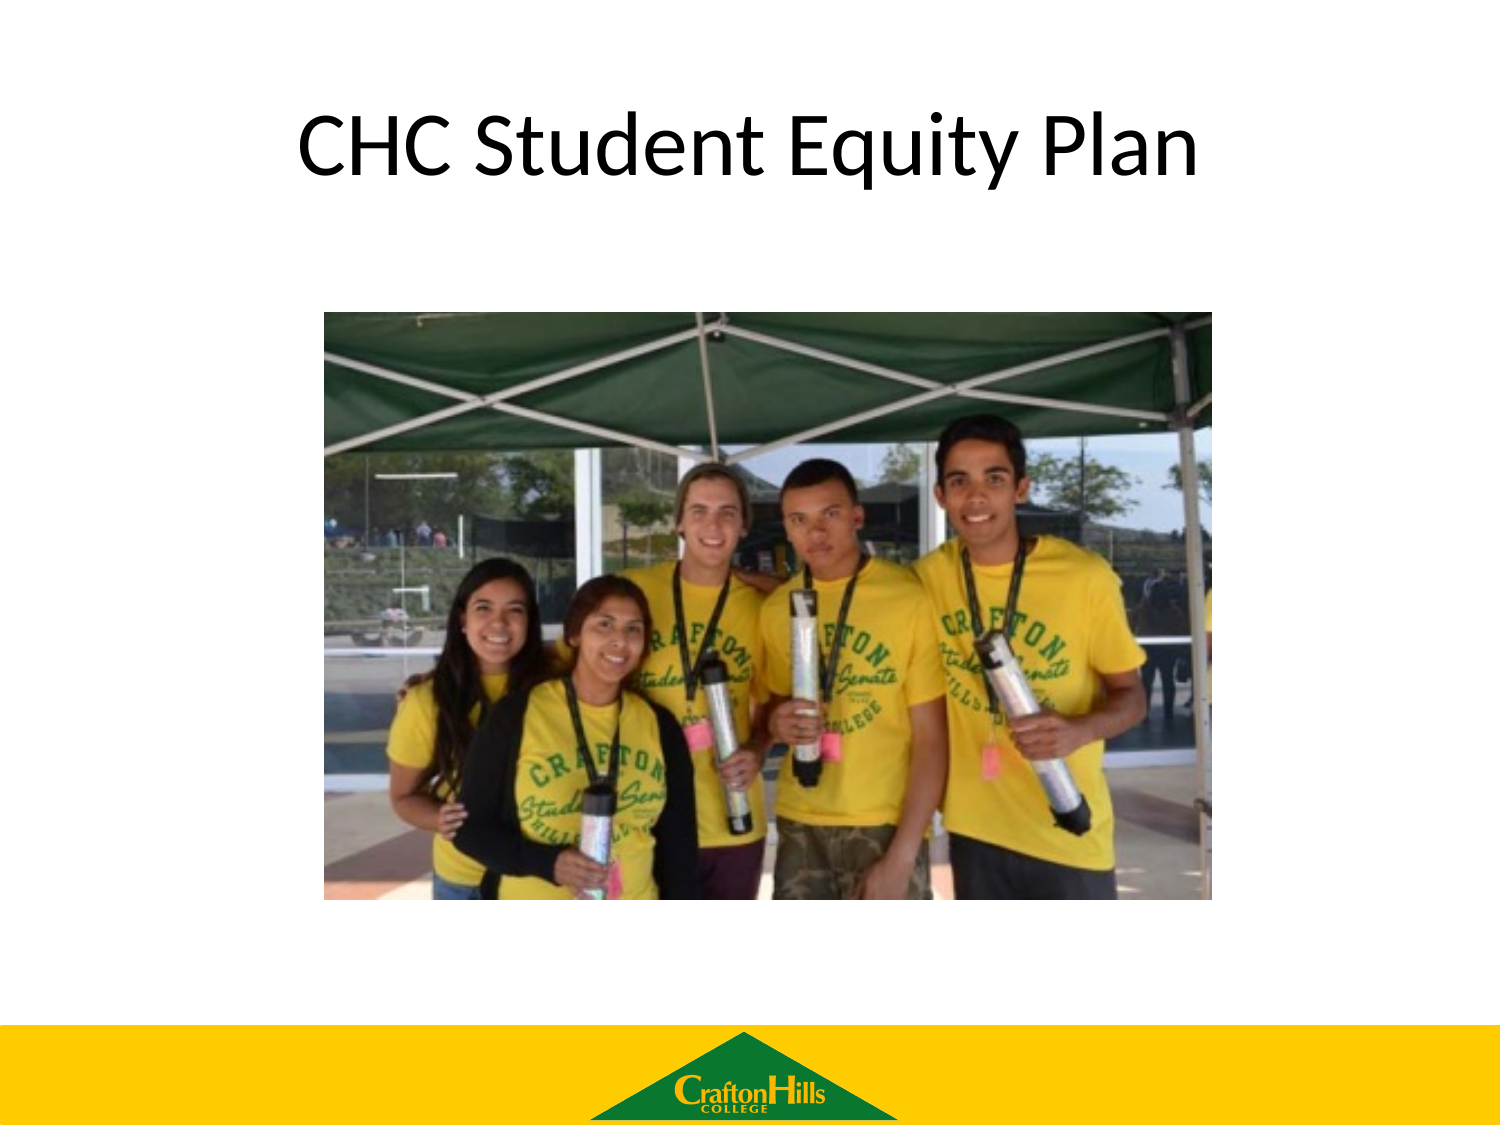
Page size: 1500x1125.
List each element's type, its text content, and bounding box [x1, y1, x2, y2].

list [324, 312, 1212, 901]
picture [587, 983, 900, 1121]
title CHC Student Equity Plan [75, 45, 1425, 233]
